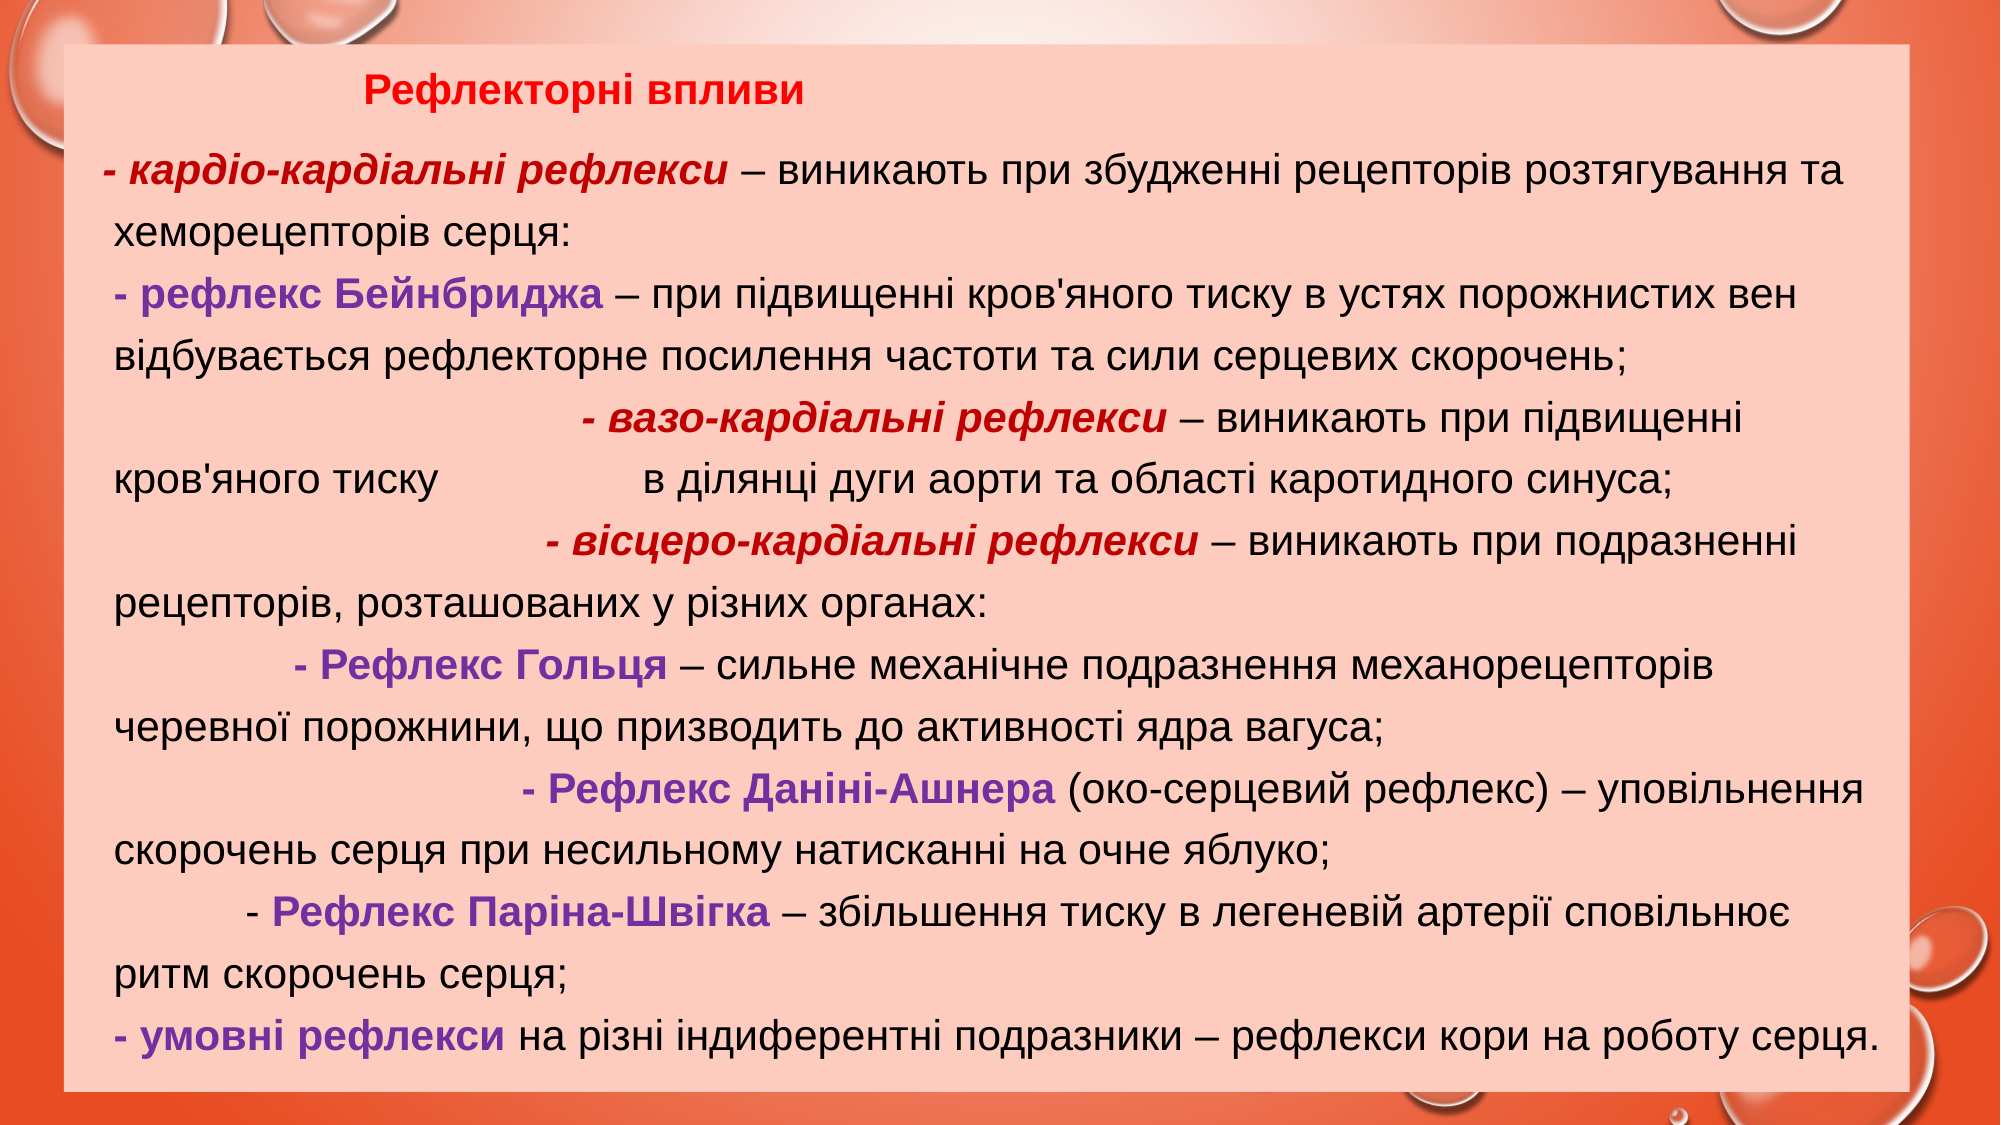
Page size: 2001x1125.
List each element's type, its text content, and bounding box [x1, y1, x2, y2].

picture [0, 0, 2000, 1125]
list Рефлекторні впливи - кардіо-кардіальні рефлекси – виникають при збудженні рецепторів розтягування та хеморецепторів серця: - рефлекс Бейнбриджа – при підвищенні кров'яного тиску в устях порожнистих вен відбувається рефлекторне посилення частоти та сили серцевих скорочень; - вазо-кардіальні рефлекси – виникають при підвищенні кров'яного тиску в ділянці дуги аорти та області каротидного синуса; - вісцеро-кардіальні рефлекси – виникають при подразненні рецепторів, розташованих у різних органах: - Рефлекс Гольця – сильне механічне подразнення механорецепторів черевної порожнини, що призводить до активності ядра вагуса; - Рефлекс Даніні-Ашнера (око-серцевий рефлекс) – уповільнення скорочень серця при несильному натисканні на очне яблуко; - Рефлекс Паріна-Швігка – збільшення тиску в легеневій артерії сповільнює ритм скорочень серця; - умовні рефлекси на різні індиферентні подразники – рефлекси кори на роботу серця. [63, 44, 1910, 1092]
